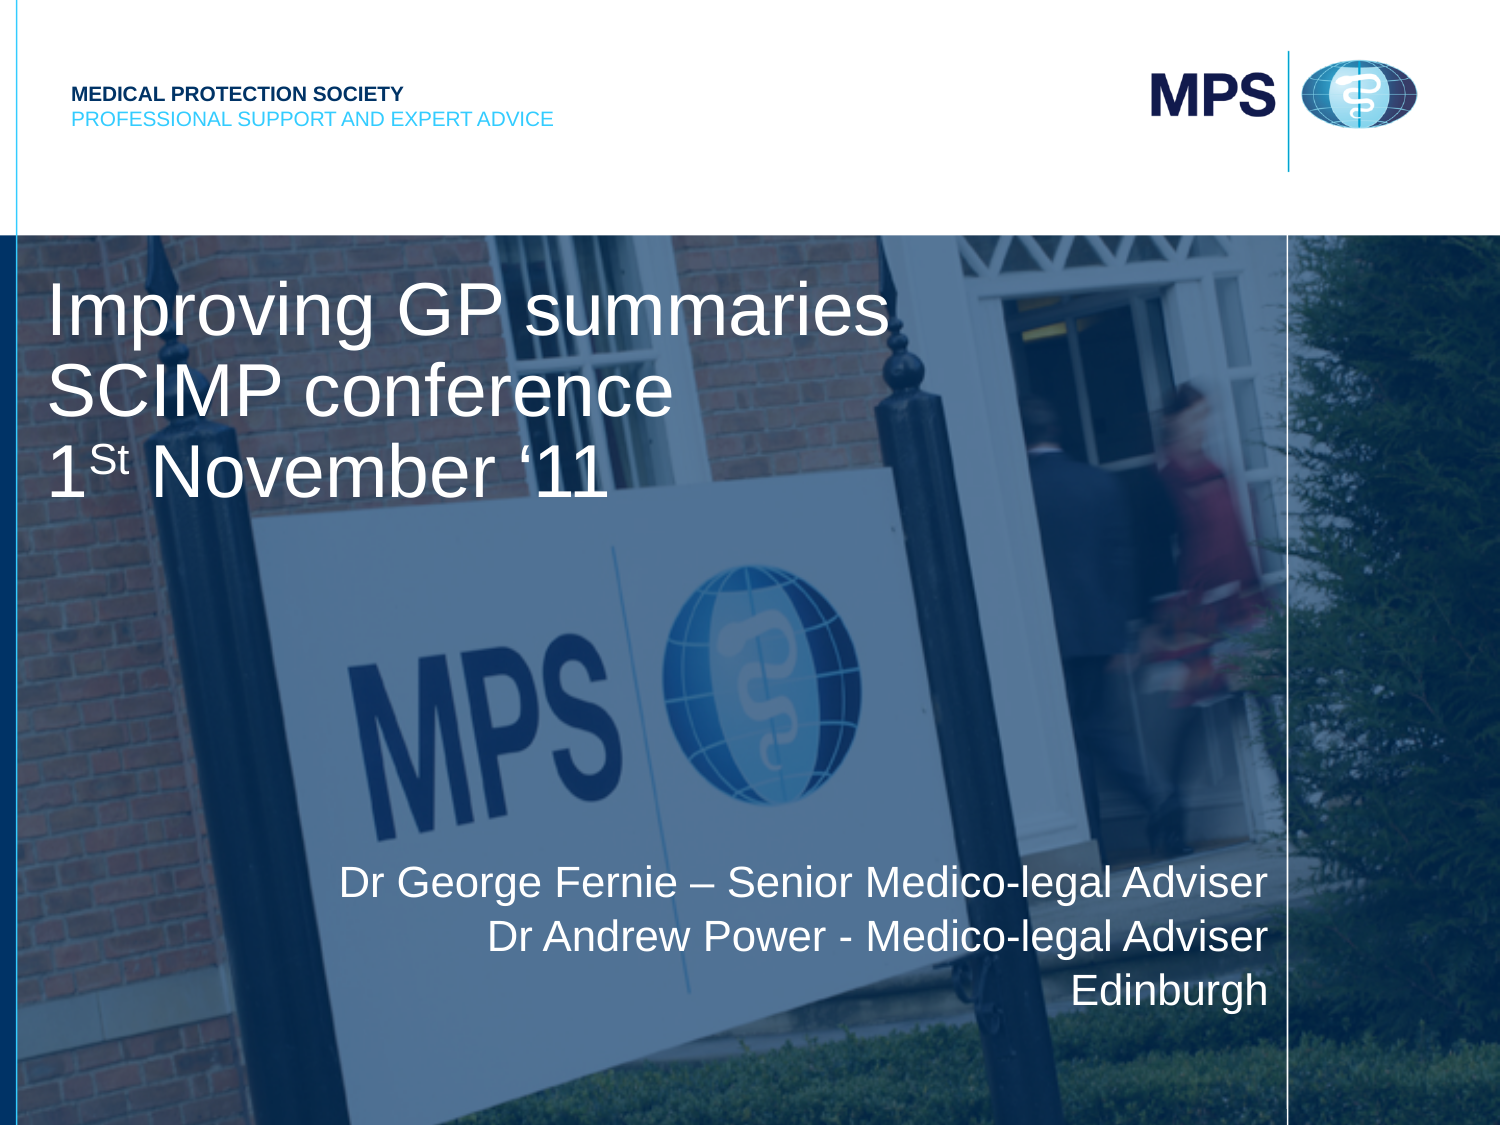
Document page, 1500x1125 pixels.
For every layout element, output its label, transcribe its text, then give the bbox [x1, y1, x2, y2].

subtitle Dr George Fernie – Senior Medico-legal Adviser Dr Andrew Power - Medico-legal Adviser Edinburgh [38, 855, 1285, 1019]
picture [1109, 31, 1459, 200]
title Improving GP summaries SCIMP conference 1St November ‘11 [31, 279, 1235, 506]
